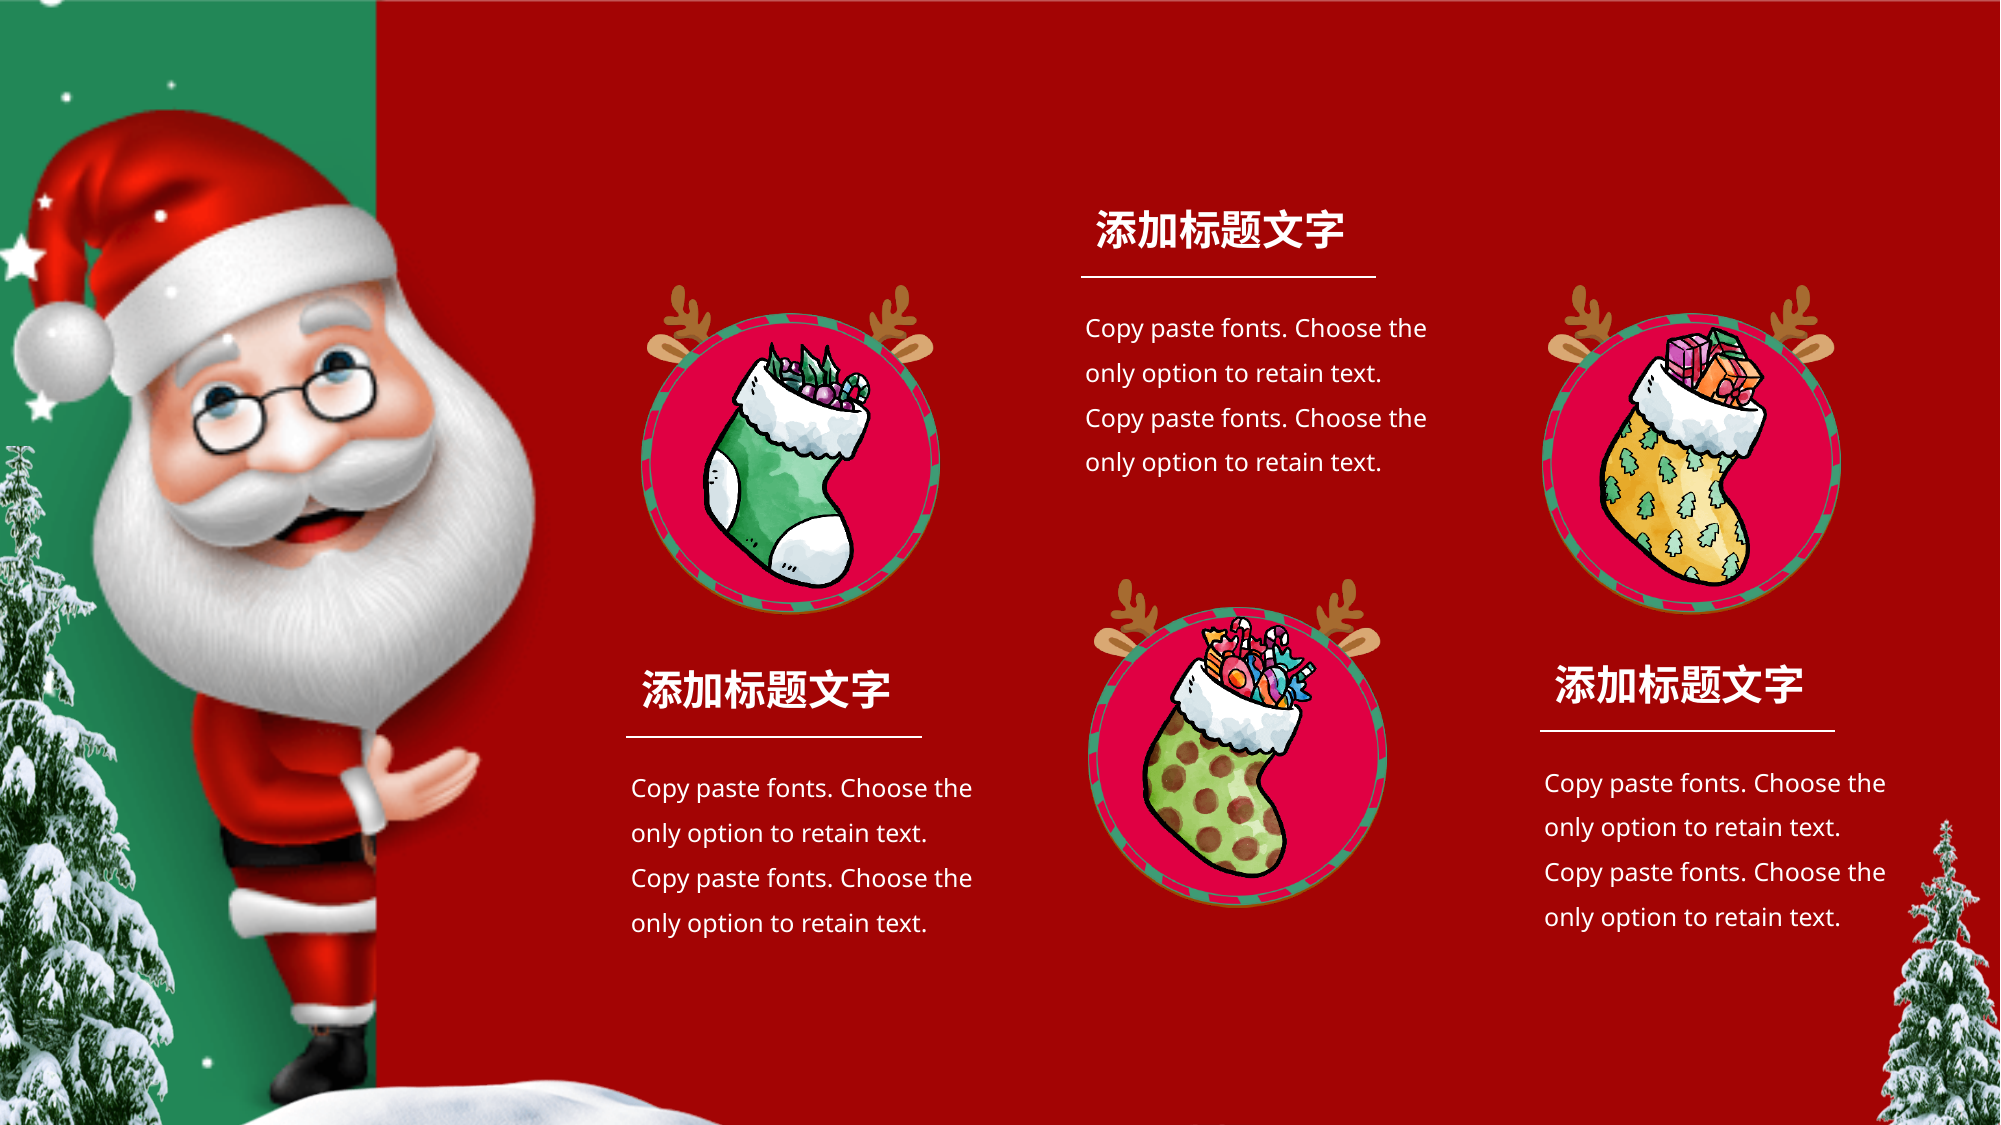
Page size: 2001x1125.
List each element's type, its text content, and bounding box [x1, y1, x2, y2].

text_box Copy paste fonts. Choose the only option to retain text. Copy paste fonts. Choose the only option to retain text. [1068, 289, 1445, 446]
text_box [1527, 260, 1855, 628]
picture [0, 0, 2000, 1125]
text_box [626, 260, 954, 628]
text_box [1073, 554, 1401, 921]
text_box 添加标题文字 [1080, 196, 1401, 261]
